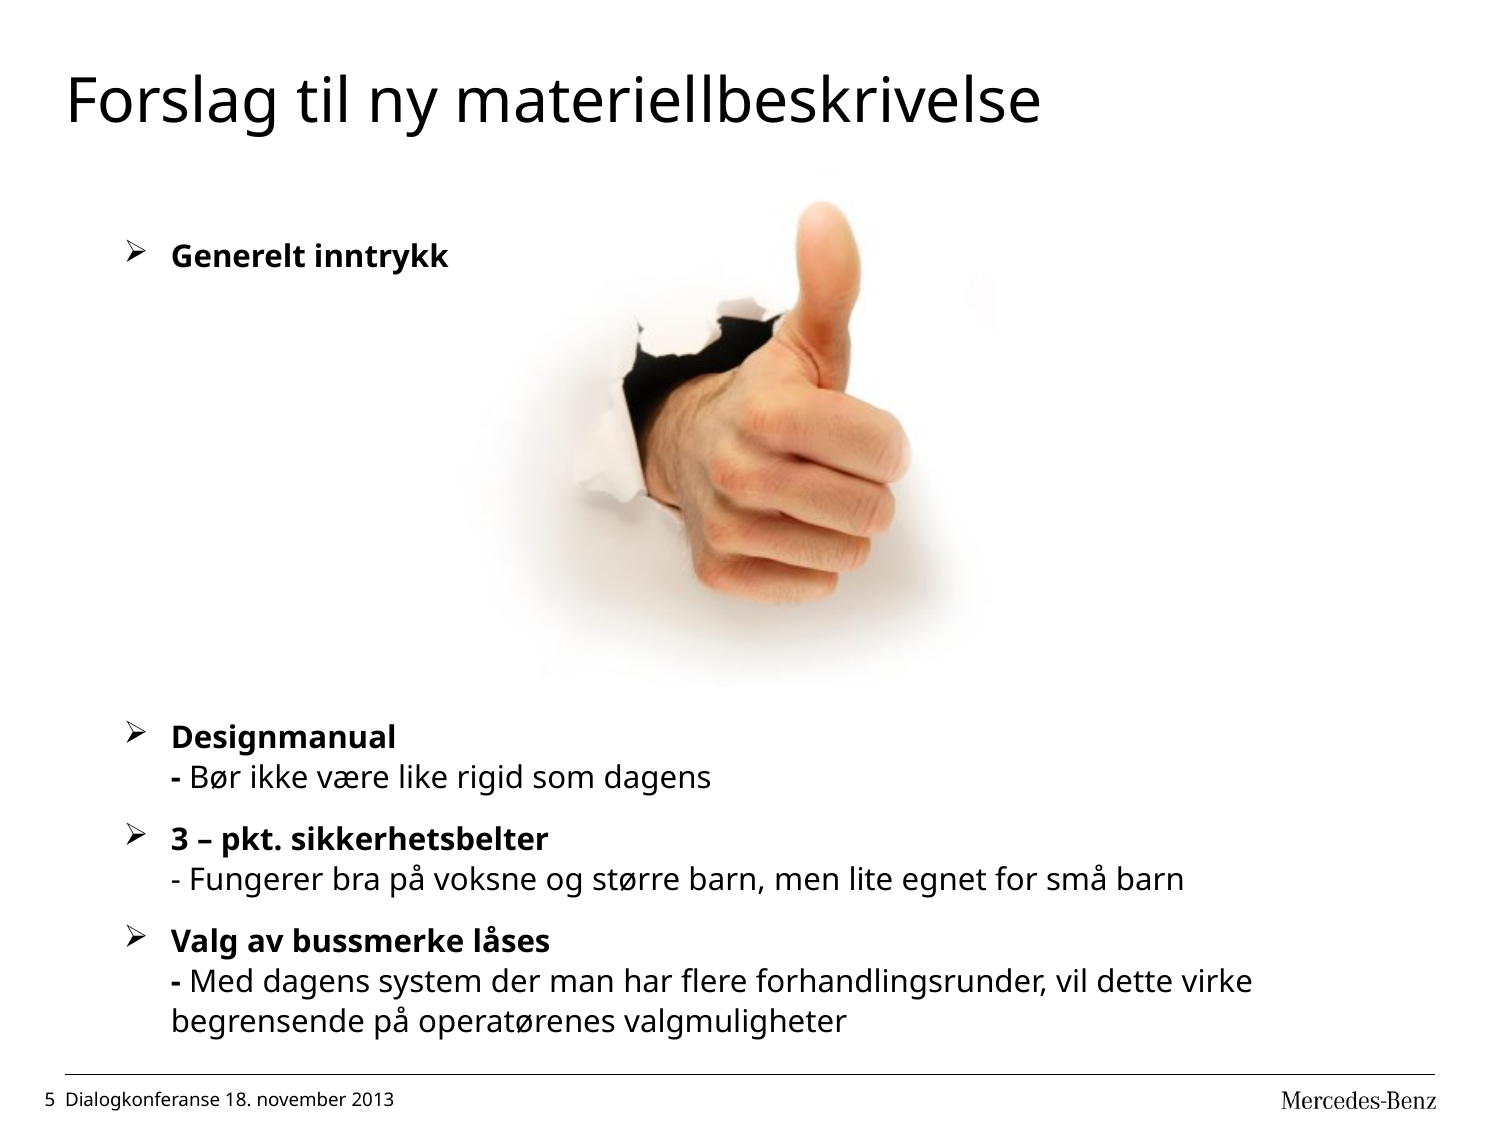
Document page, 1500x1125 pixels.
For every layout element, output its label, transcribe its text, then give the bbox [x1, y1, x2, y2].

picture [1281, 1091, 1436, 1109]
slide_number 5 [14, 1074, 56, 1125]
list Generelt inntrykk Designmanual - Bør ikke være like rigid som dagens 3 – pkt. sikkerhetsbelter - Fungerer bra på voksne og større barn, men lite egnet for små barn Valg av bussmerke låses - Med dagens system der man har flere forhandlingsrunder, vil dette virke begrensende på operatørenes valgmuligheter [64, 233, 1435, 1050]
picture [454, 151, 998, 693]
footer Dialogkonferanse 18. november 2013 [64, 1074, 869, 1125]
title Forslag til ny materiellbeskrivelse [64, 60, 1471, 208]
